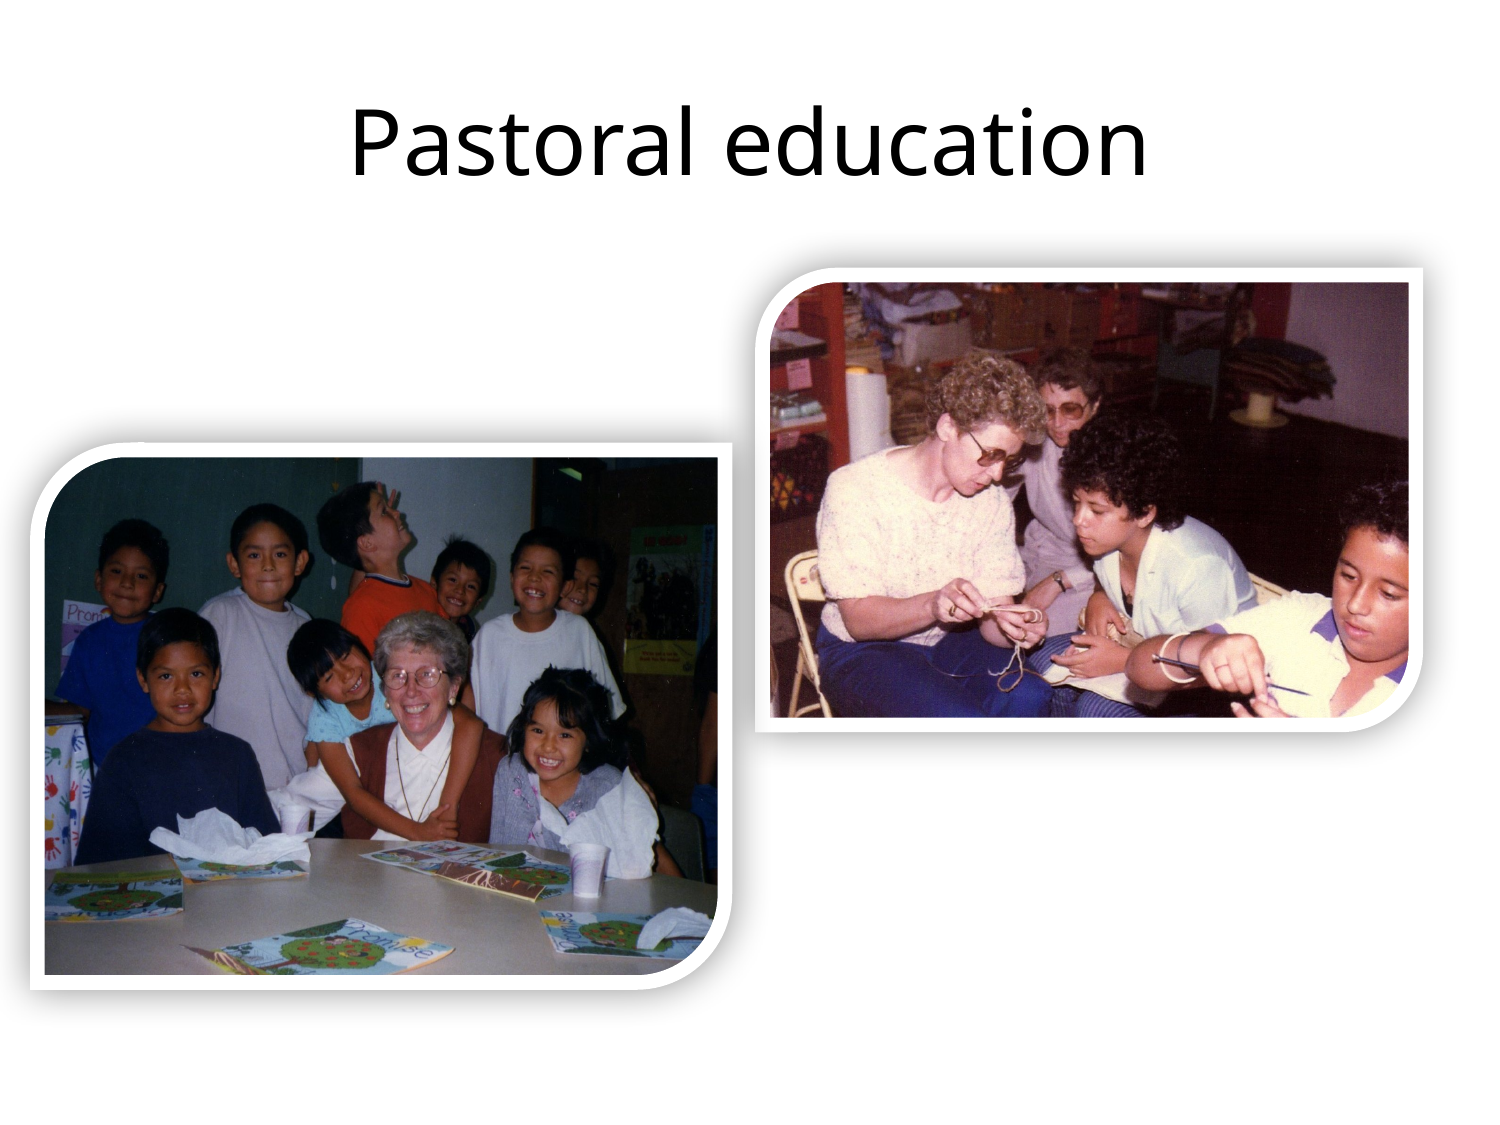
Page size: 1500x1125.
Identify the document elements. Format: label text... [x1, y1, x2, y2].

picture [762, 274, 1417, 726]
title Pastoral education [75, 45, 1425, 233]
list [37, 449, 726, 983]
